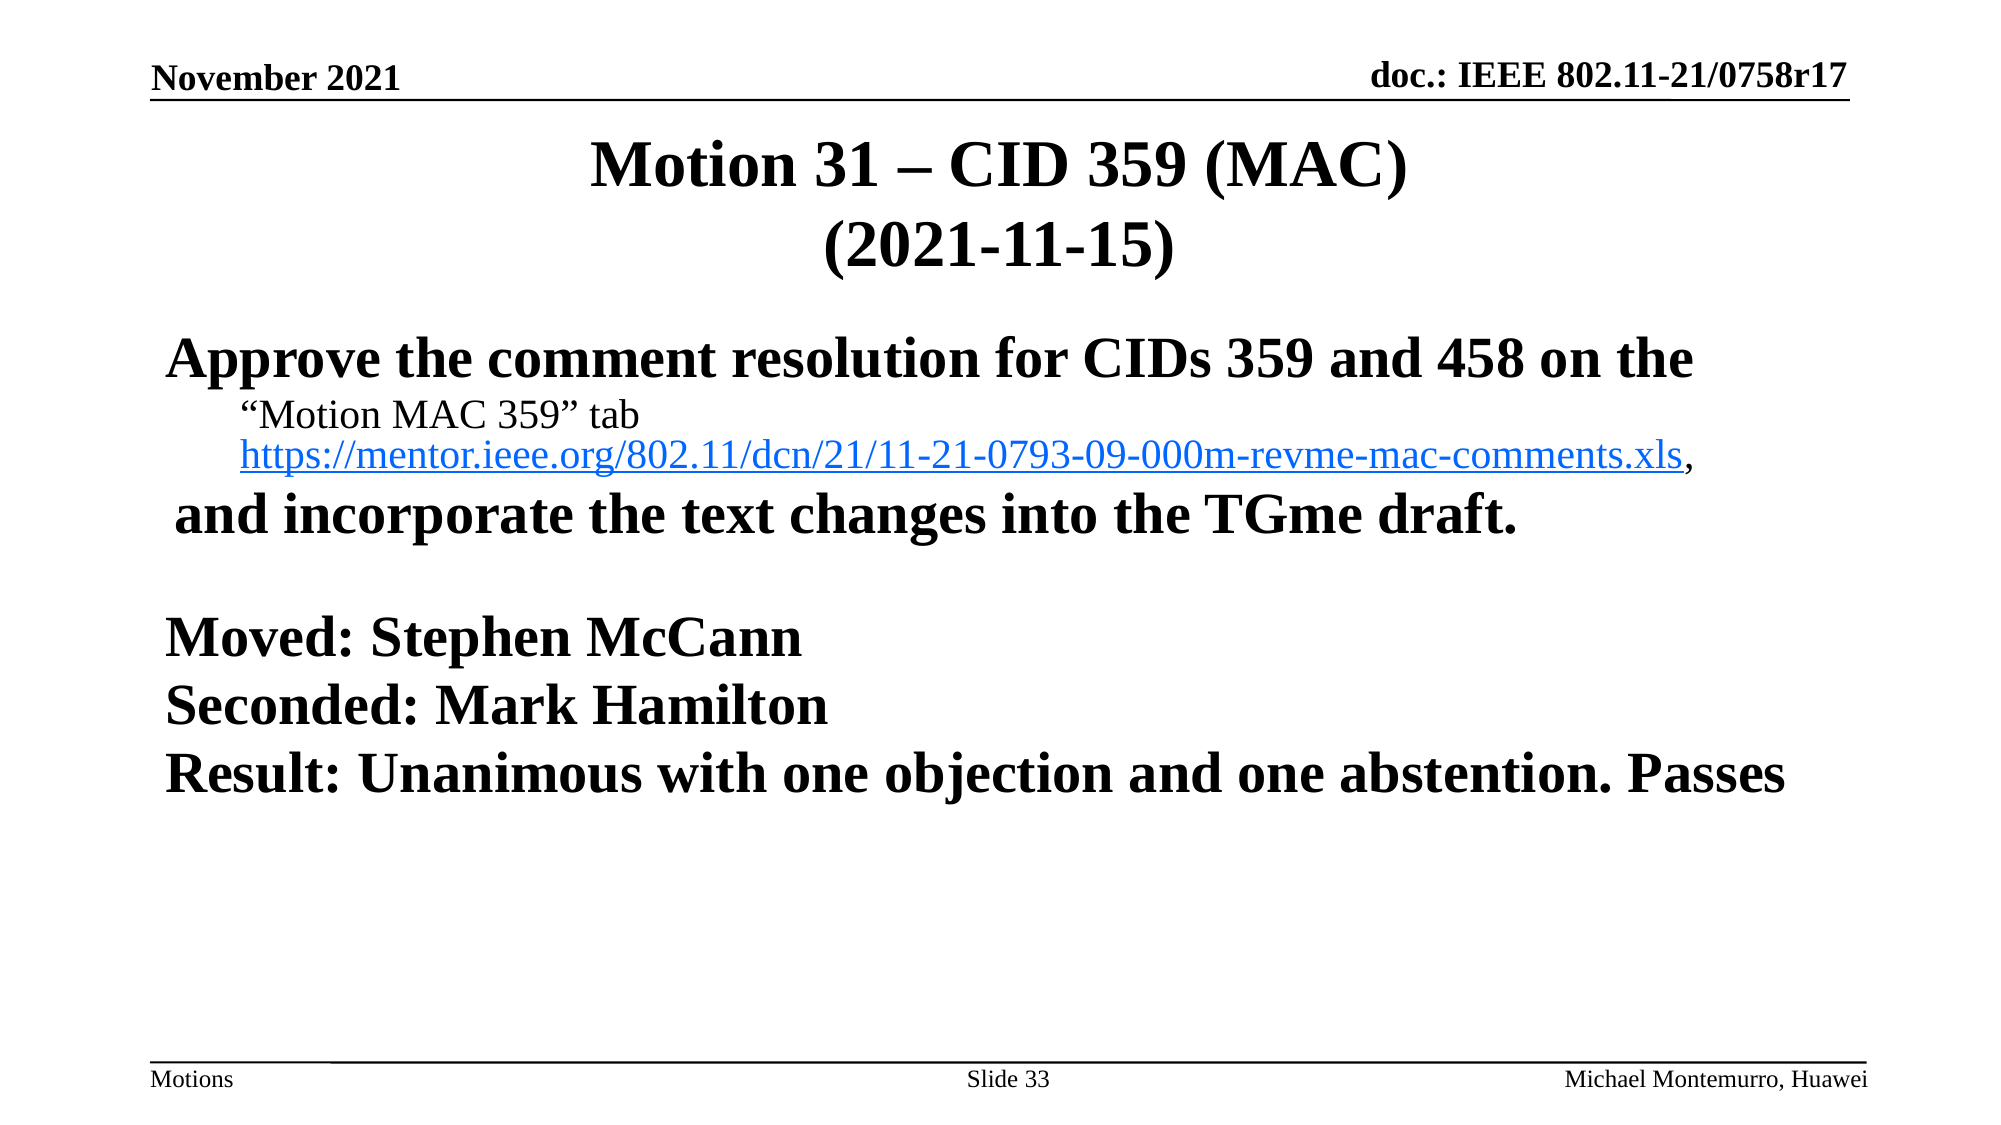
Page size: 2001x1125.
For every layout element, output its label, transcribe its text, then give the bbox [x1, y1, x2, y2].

footer Michael Montemurro, Huawei [1266, 1061, 1869, 1093]
list Approve the comment resolution for CIDs 359 and 458 on the “Motion MAC 359” tab https://mentor.ieee.org/802.11/dcn/21/11-21-0793-09-000m-revme-mac-comments.xls, and incorporate the text changes into the TGme draft. Moved: Stephen McCann Seconded: Mark Hamilton Result: Unanimous with one objection and one abstention. Passes [150, 324, 1850, 1000]
title Motion 31 – CID 359 (MAC) (2021-11-15) [150, 112, 1850, 288]
slide_number Slide 33 [964, 1061, 1053, 1125]
